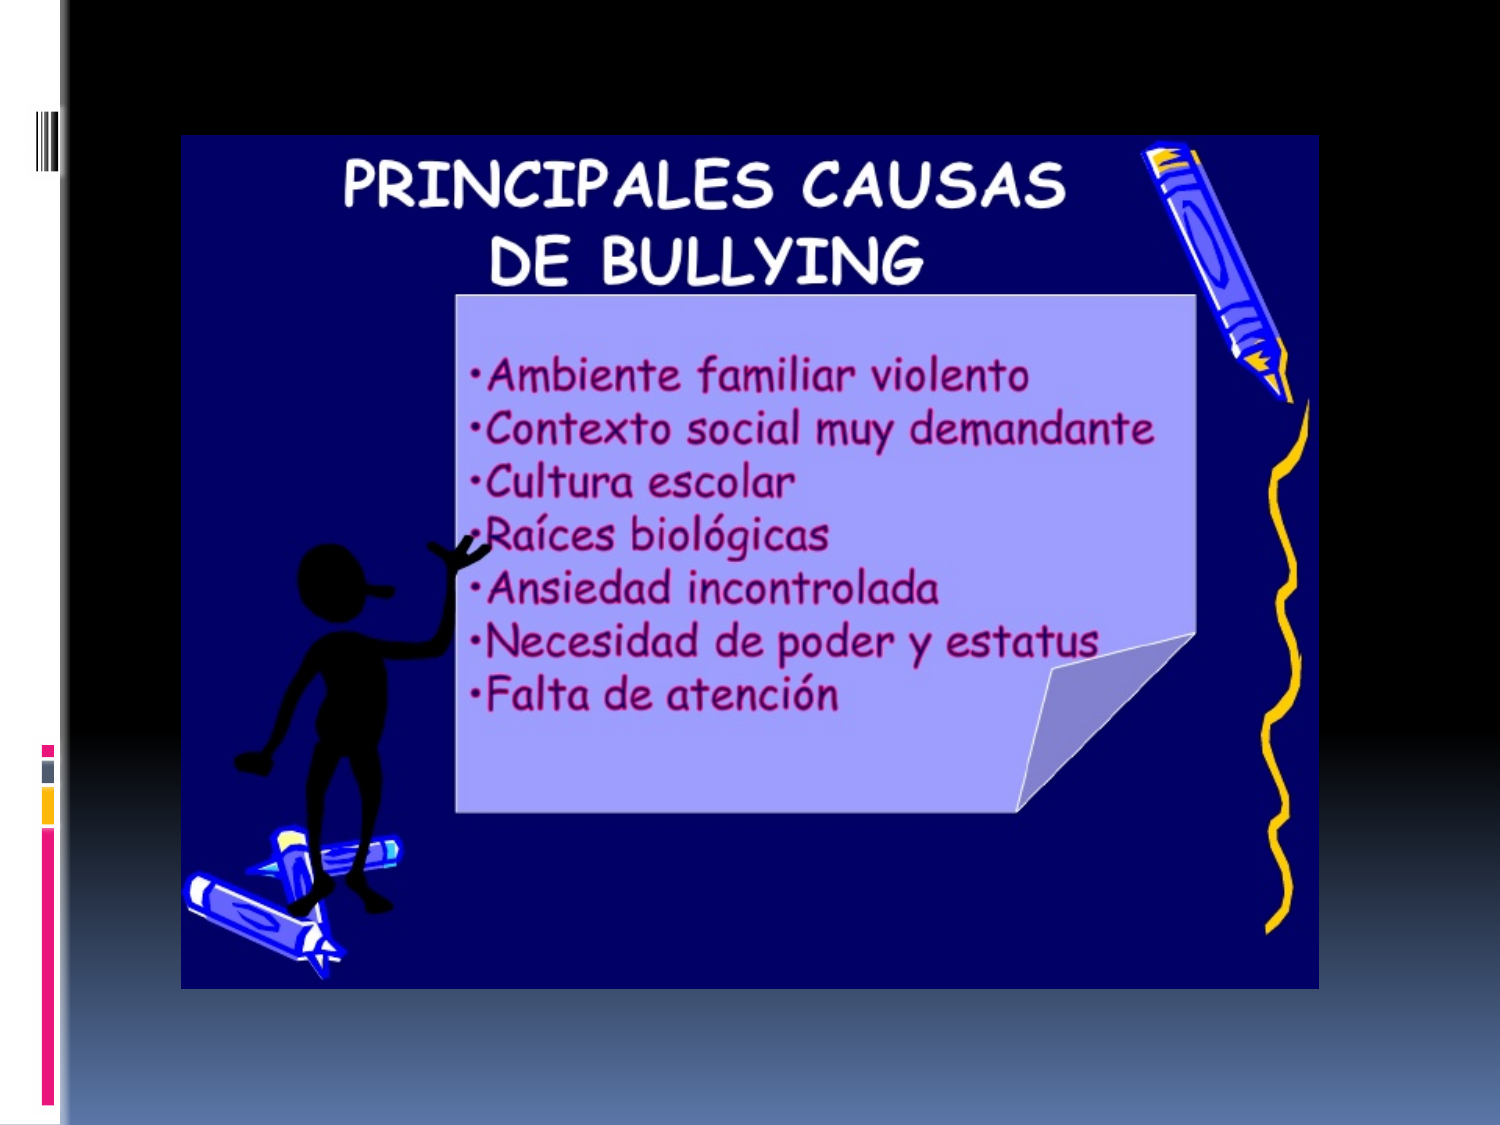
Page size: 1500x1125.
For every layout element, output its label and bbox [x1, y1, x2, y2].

picture [180, 135, 1320, 990]
